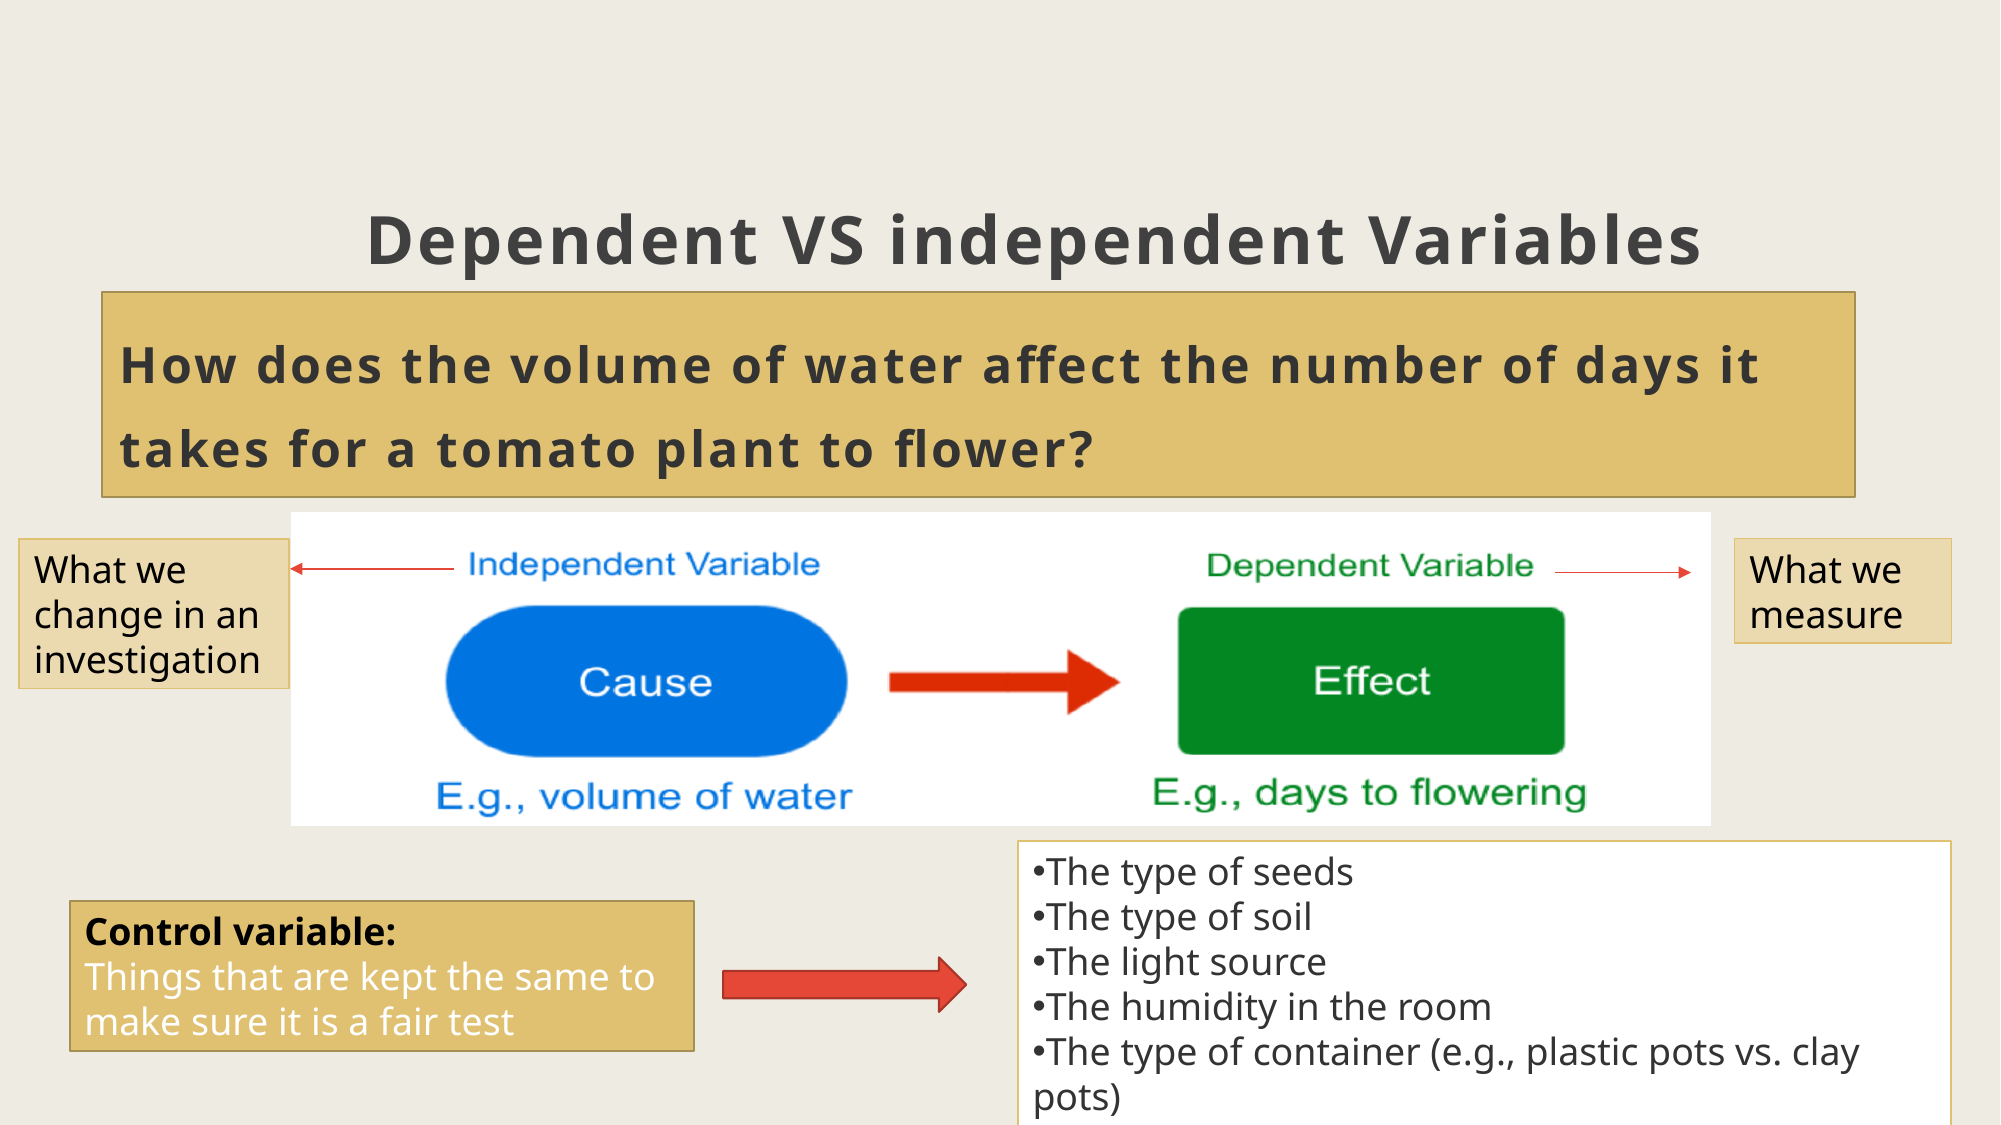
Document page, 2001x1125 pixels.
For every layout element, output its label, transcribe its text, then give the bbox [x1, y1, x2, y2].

text_box What we measure [1734, 538, 1952, 644]
text_box What we change in an investigation [18, 538, 290, 689]
text_box Control variable: Things that are kept the same to make sure it is a fair test [69, 900, 695, 1052]
text_box [722, 956, 967, 1013]
title Dependent VS independent Variables [315, 72, 1754, 291]
text_box The type of seeds The type of soil The light source The humidity in the room The type of container (e.g., plastic pots vs. clay pots) The Temperature [1017, 840, 1952, 1125]
list How does the volume of water affect the number of days it takes for a tomato plant to flower? [101, 291, 1856, 498]
picture [290, 512, 1712, 826]
